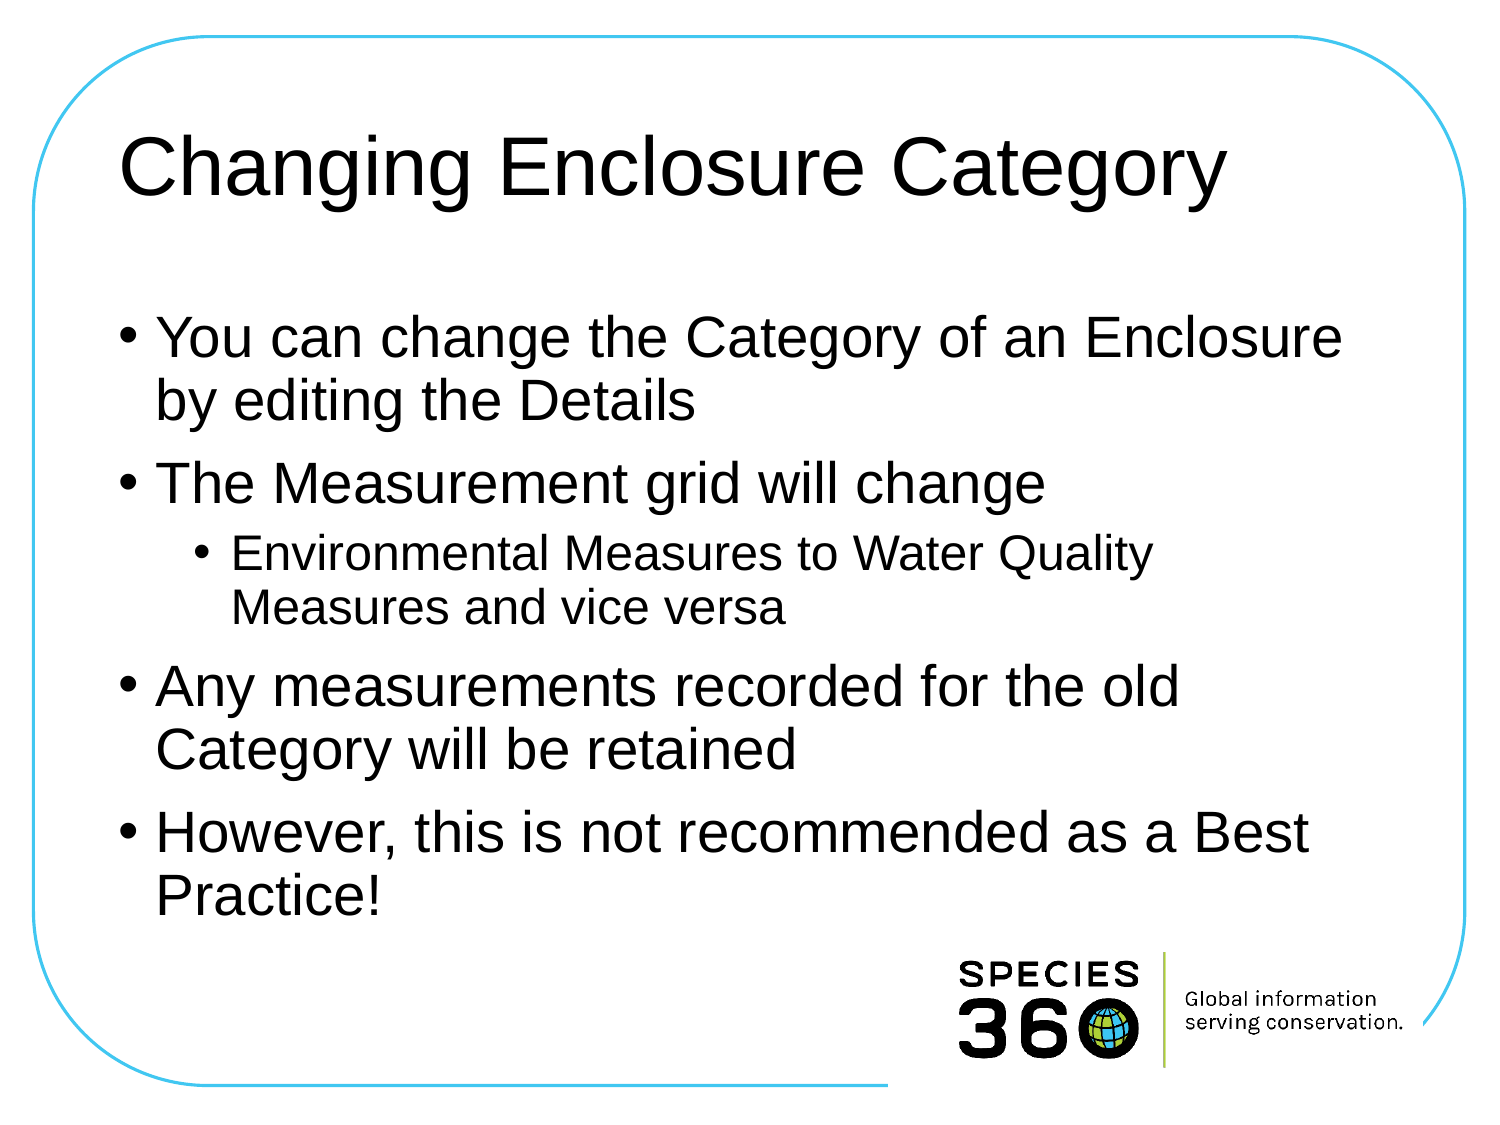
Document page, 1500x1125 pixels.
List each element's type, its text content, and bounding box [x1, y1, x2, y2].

title Changing Enclosure Category [103, 59, 1397, 278]
list You can change the Category of an Enclosure by editing the Details The Measurement grid will change Environmental Measures to Water Quality Measures and vice versa Any measurements recorded for the old Category will be retained However, this is not recommended as a Best Practice! [103, 299, 1397, 1014]
picture [954, 944, 1407, 1075]
